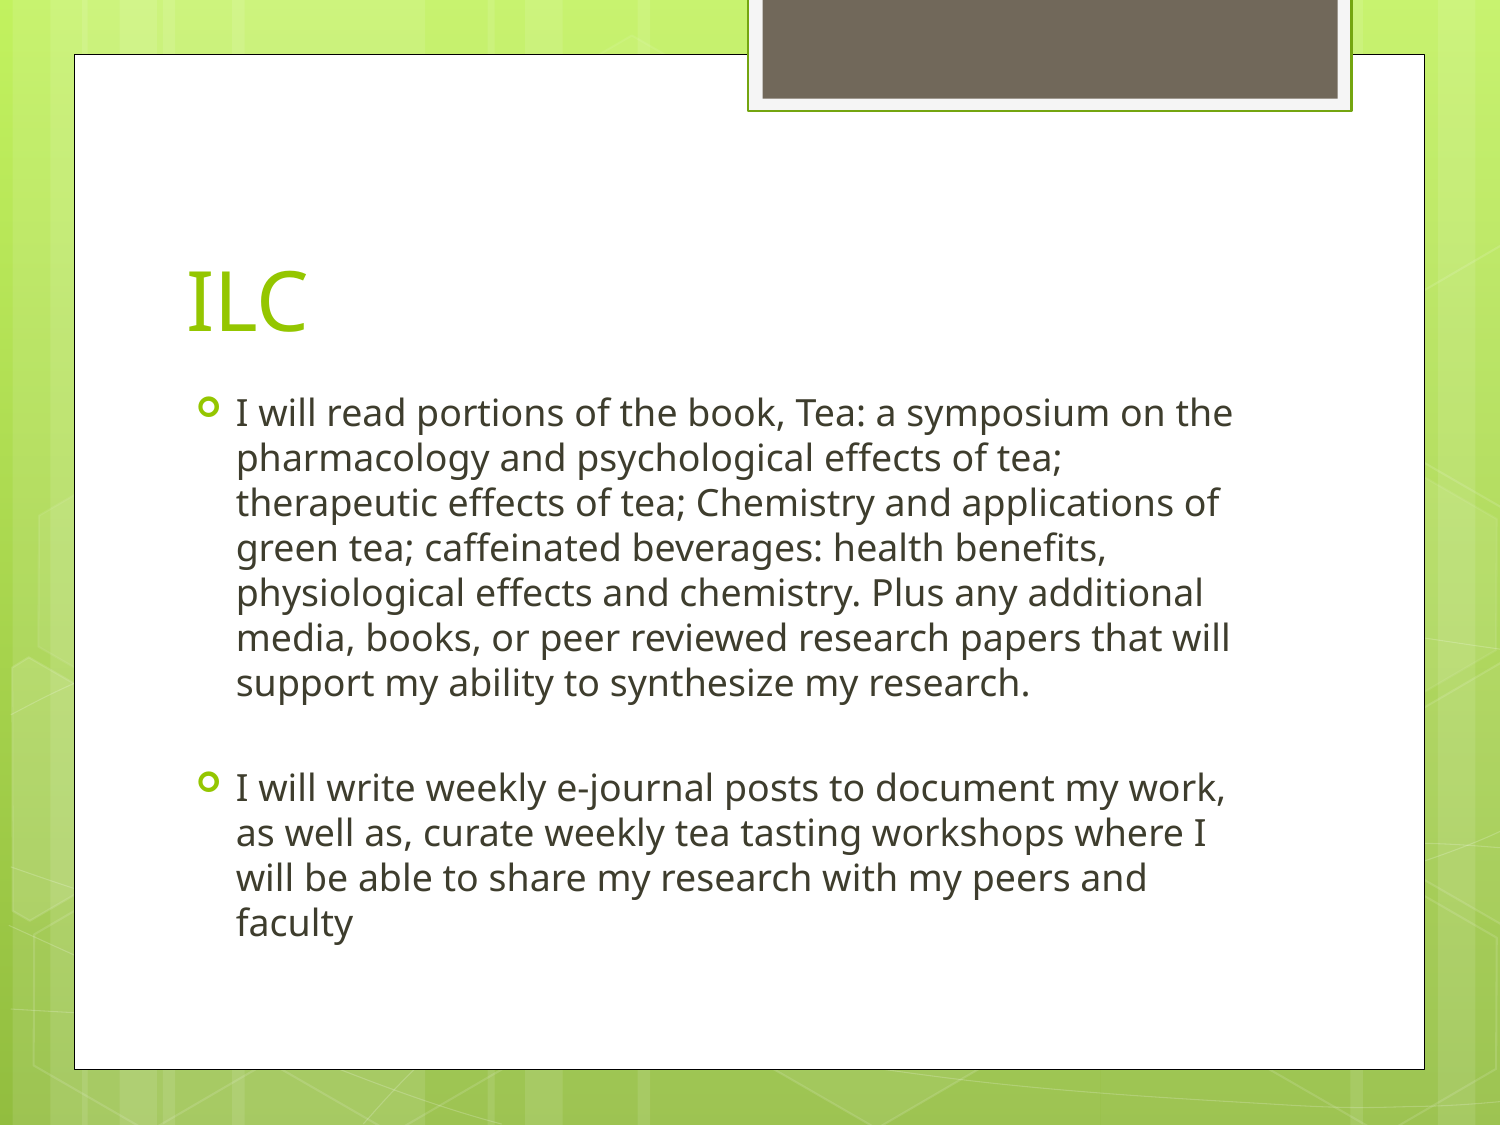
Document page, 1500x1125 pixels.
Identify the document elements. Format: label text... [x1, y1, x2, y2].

title ILC [171, 168, 1324, 357]
list I will read portions of the book, Tea: a symposium on the pharmacology and psychological effects of tea; therapeutic effects of tea; Chemistry and applications of green tea; caffeinated beverages: health benefits, physiological effects and chemistry. Plus any additional media, books, or peer reviewed research papers that will support my ability to synthesize my research. I will write weekly e-journal posts to document my work, as well as, curate weekly tea tasting workshops where I will be able to share my research with my peers and faculty [171, 381, 1283, 957]
